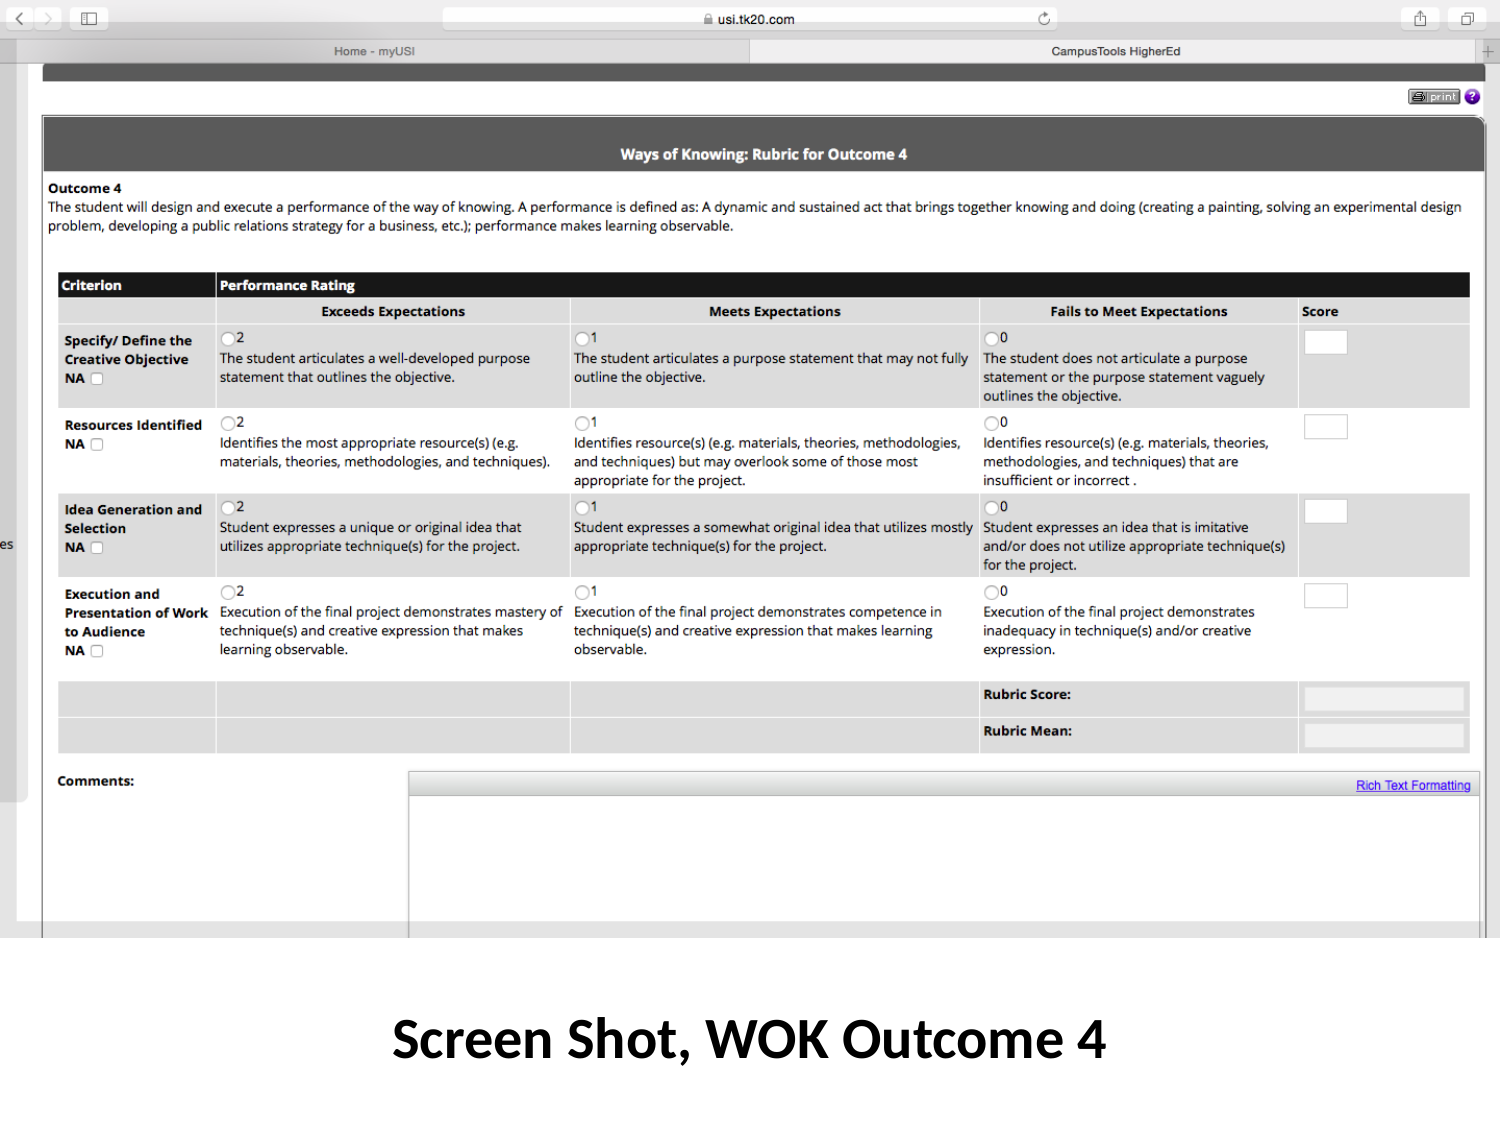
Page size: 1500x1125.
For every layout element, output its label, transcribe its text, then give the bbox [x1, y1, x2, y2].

text_box Screen Shot, WOK Outcome 4 [0, 992, 1500, 1078]
picture [0, 0, 1500, 938]
